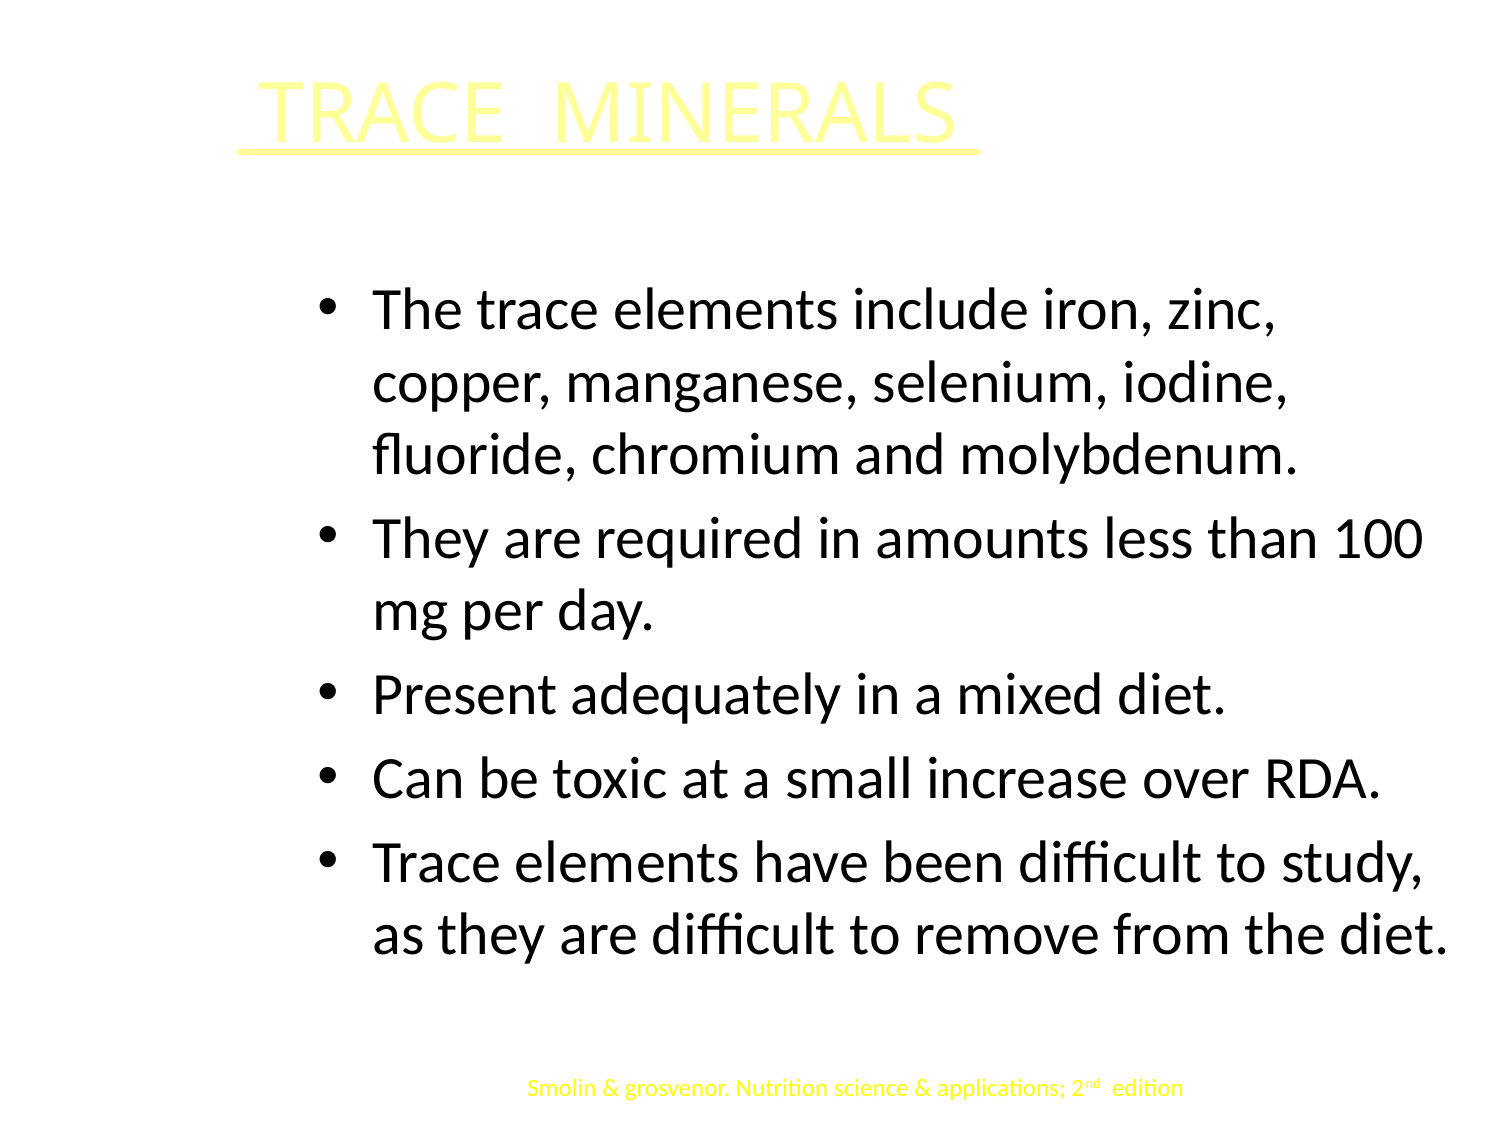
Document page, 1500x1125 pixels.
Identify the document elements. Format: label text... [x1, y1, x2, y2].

footer Smolin & grosvenor. Nutrition science & applications; 2nd edition [351, 1046, 1360, 1125]
list The trace elements include iron, zinc, copper, manganese, selenium, iodine, fluoride, chromium and molybdenum. They are required in amounts less than 100 mg per day. Present adequately in a mixed diet. Can be toxic at a small increase over RDA. Trace elements have been difficult to study, as they are difficult to remove from the diet. [302, 262, 1480, 1005]
title TRACE MINERALS [44, 46, 1173, 172]
